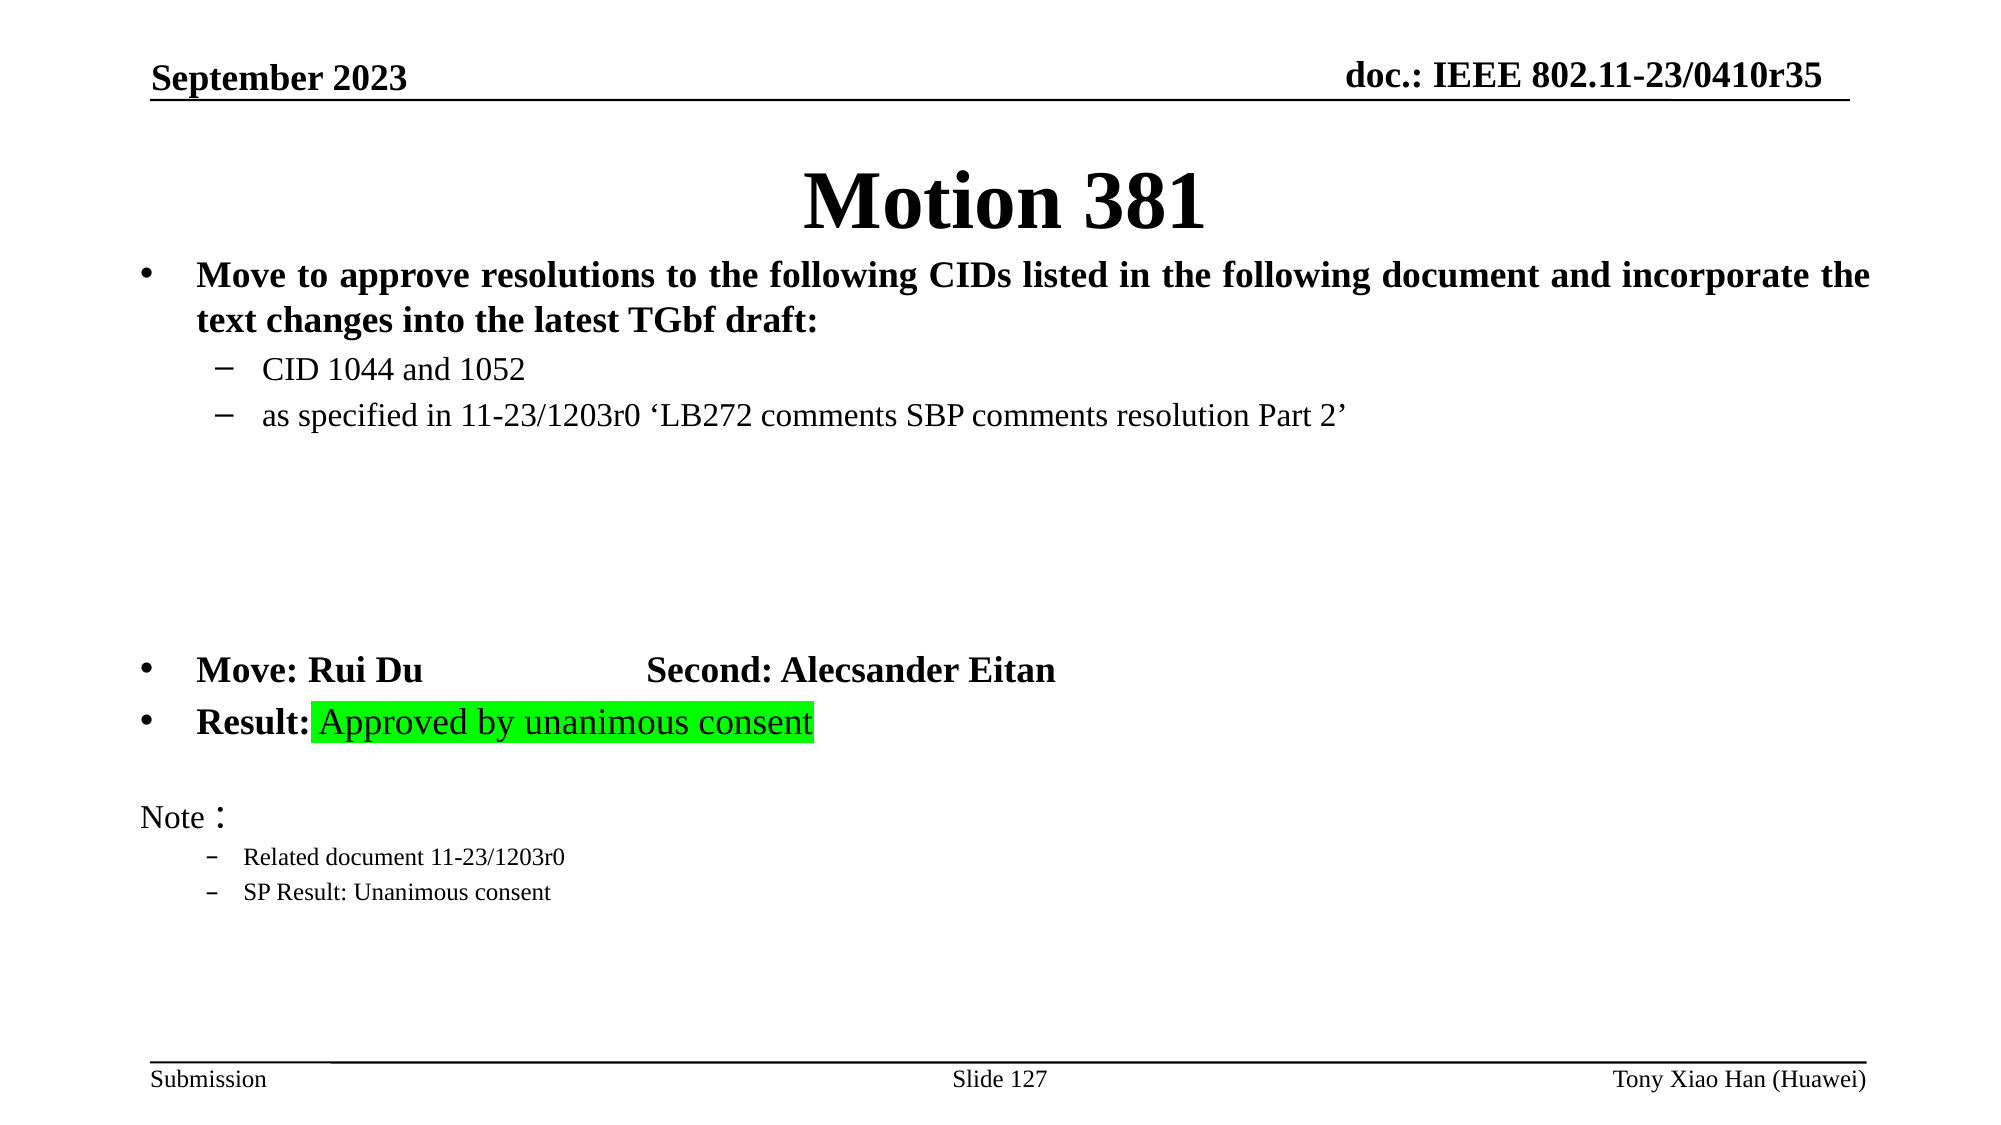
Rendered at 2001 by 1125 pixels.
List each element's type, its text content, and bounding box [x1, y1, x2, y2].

text_box Move to approve resolutions to the following CIDs listed in the following document and incorporate the text changes into the latest TGbf draft: CID 1044 and 1052 as specified in 11-23/1203r0 ‘LB272 comments SBP comments resolution Part 2’ Move: Rui Du Second: Alecsander Eitan Result: Approved by unanimous consent Note： Related document 11-23/1203r0 SP Result: Unanimous consent [125, 212, 1888, 900]
text_box Motion 381 [368, 137, 1644, 212]
